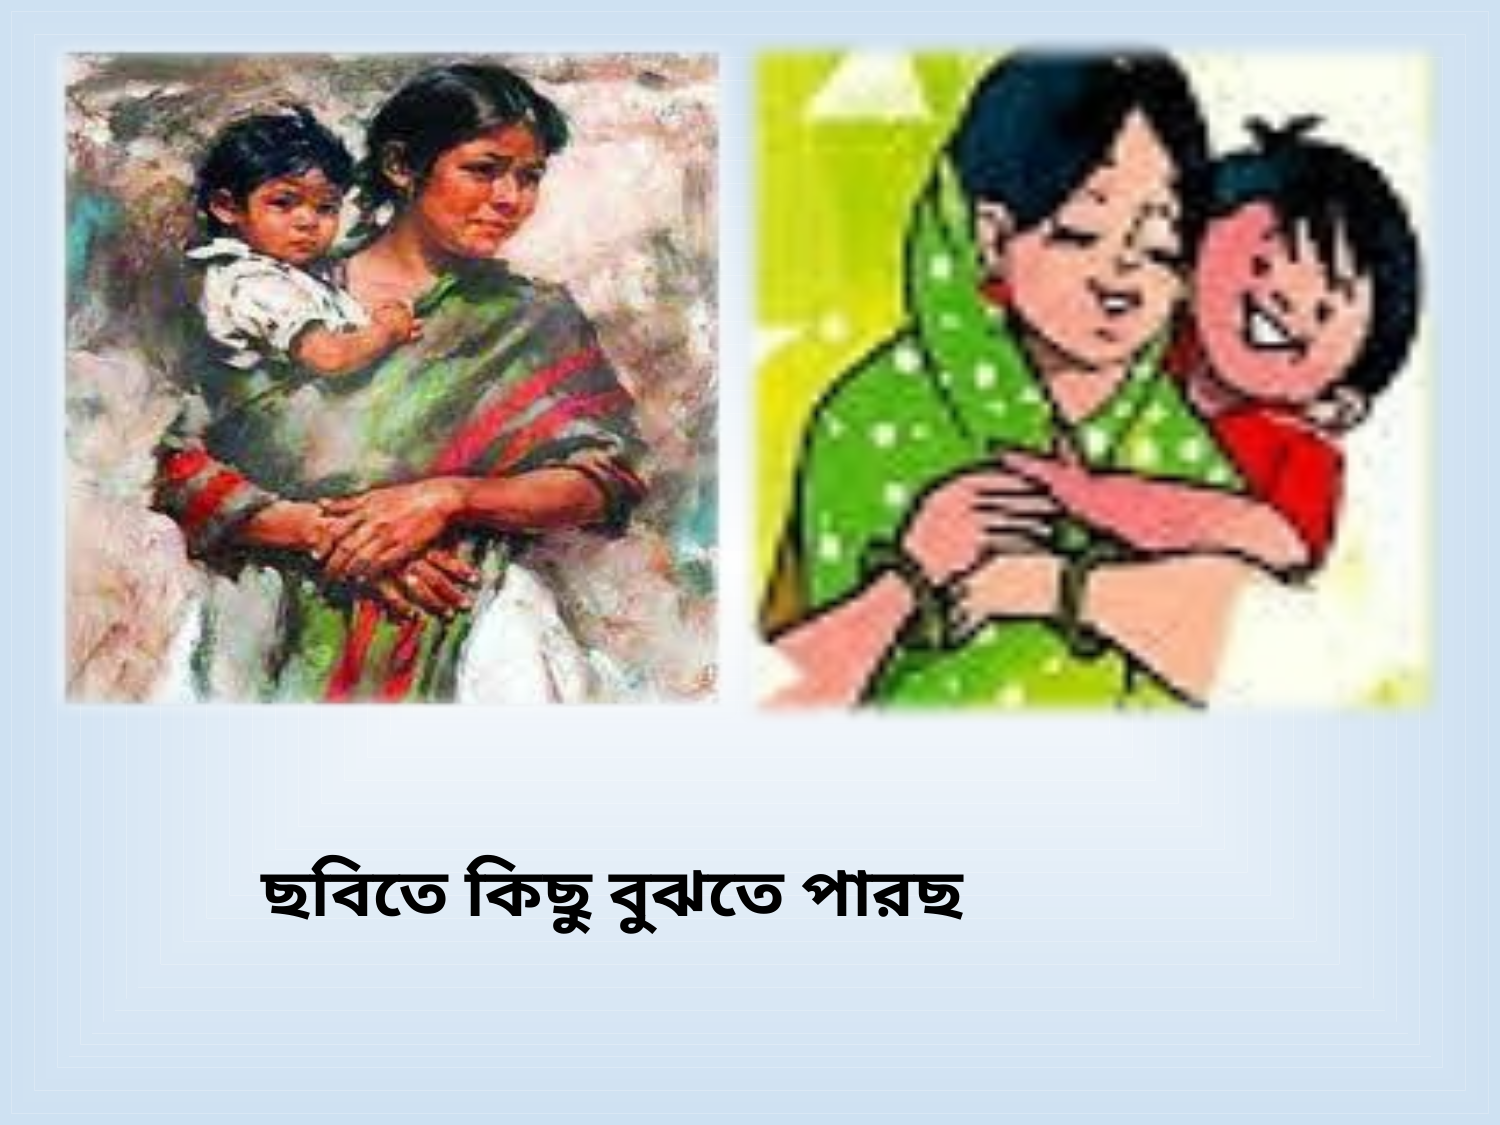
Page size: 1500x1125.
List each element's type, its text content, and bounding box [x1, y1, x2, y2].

picture [44, 35, 1445, 724]
text_box ছবিতে কিছু বুঝতে পারছ [247, 842, 1167, 938]
